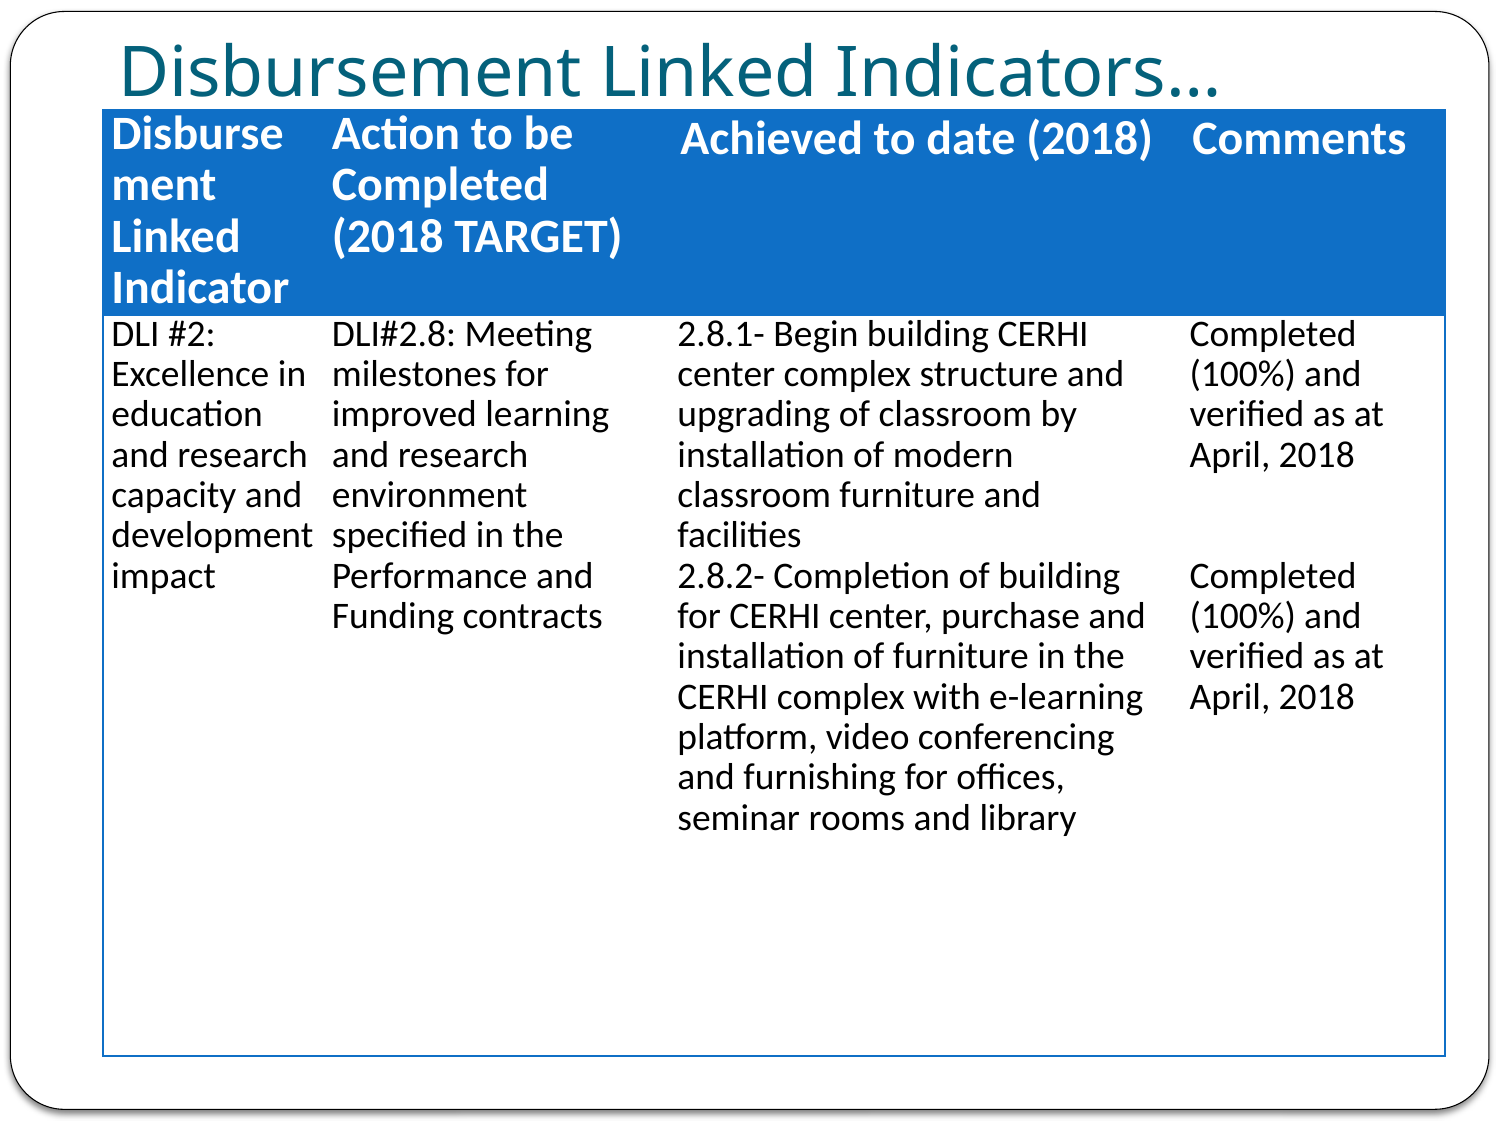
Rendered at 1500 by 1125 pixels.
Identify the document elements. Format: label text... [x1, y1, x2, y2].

table_cell DLI#2.8: Meeting milestones for improved learning and research environment specified in the Performance and Funding contracts [323, 316, 669, 1055]
table_header Comments [1181, 111, 1444, 315]
table_cell Completed (100%) and verified as at April, 2018 Completed (100%) and verified as at April, 2018 [1181, 316, 1444, 1055]
table_header Action to be Completed (2018 TARGET) [323, 111, 669, 315]
title Disbursement Linked Indicators… [102, 17, 1398, 109]
table_cell DLI #2: Excellence in education and research capacity and development impact [104, 316, 323, 1055]
table_cell 2.8.1- Begin building CERHI center complex structure and upgrading of classroom by installation of modern classroom furniture and facilities 2.8.2- Completion of building for CERHI center, purchase and installation of furniture in the CERHI complex with e-learning platform, video conferencing and furnishing for offices, seminar rooms and library [669, 316, 1181, 1055]
table_header Disbursement Linked Indicator [104, 111, 323, 315]
table_header Achieved to date (2018) [669, 111, 1181, 315]
